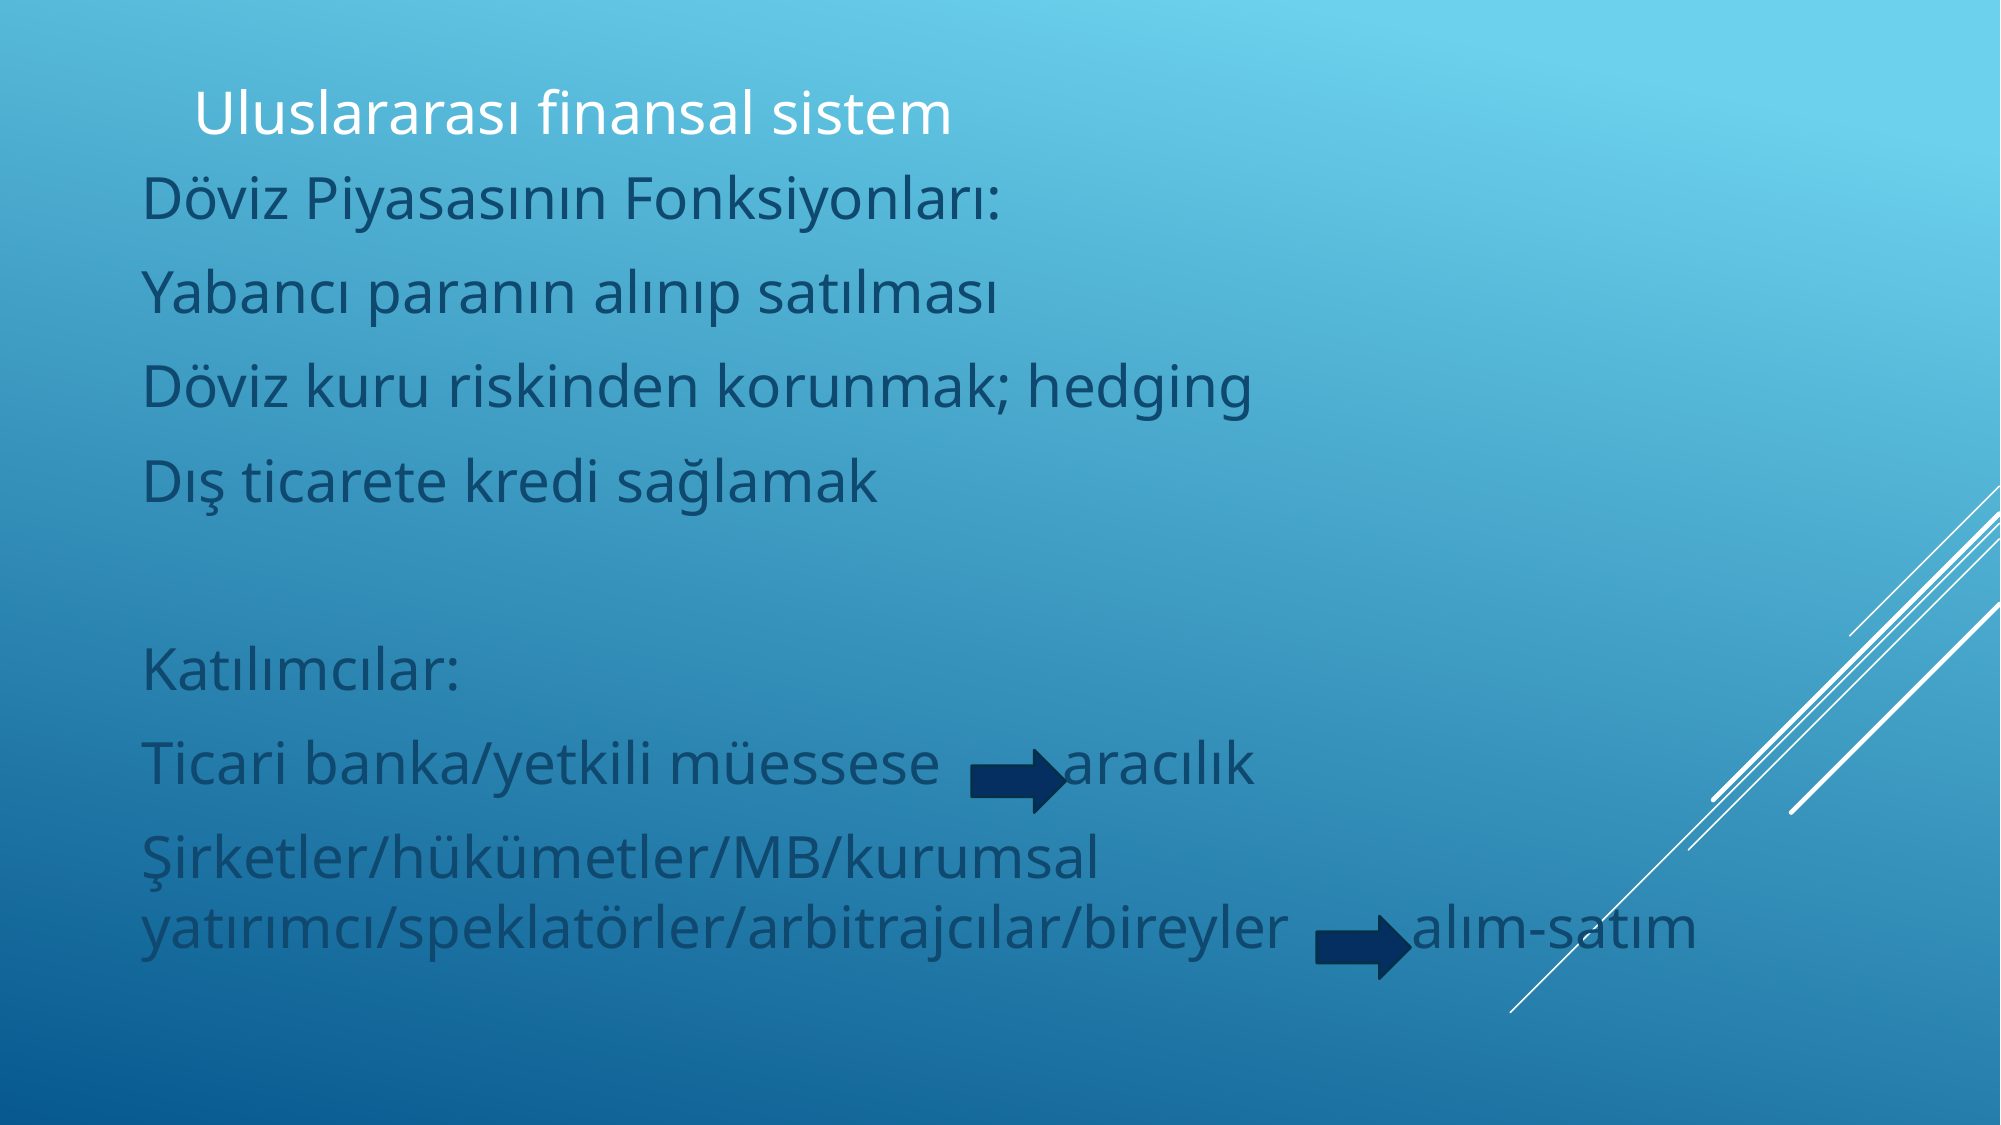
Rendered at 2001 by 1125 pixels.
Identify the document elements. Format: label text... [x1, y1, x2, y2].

text_box [1315, 914, 1412, 980]
text_box [970, 748, 1067, 814]
title Uluslararası finansal sistem [178, 67, 1579, 153]
list Döviz Piyasasının Fonksiyonları: Yabancı paranın alınıp satılması Döviz kuru riskinden korunmak; hedging Dış ticarete kredi sağlamak Katılımcılar: Ticari banka/yetkili müessese aracılık Şirketler/hükümetler/MB/kurumsal yatırımcı/speklatörler/arbitrajcılar/bireyler alım-satım [126, 153, 1859, 1034]
